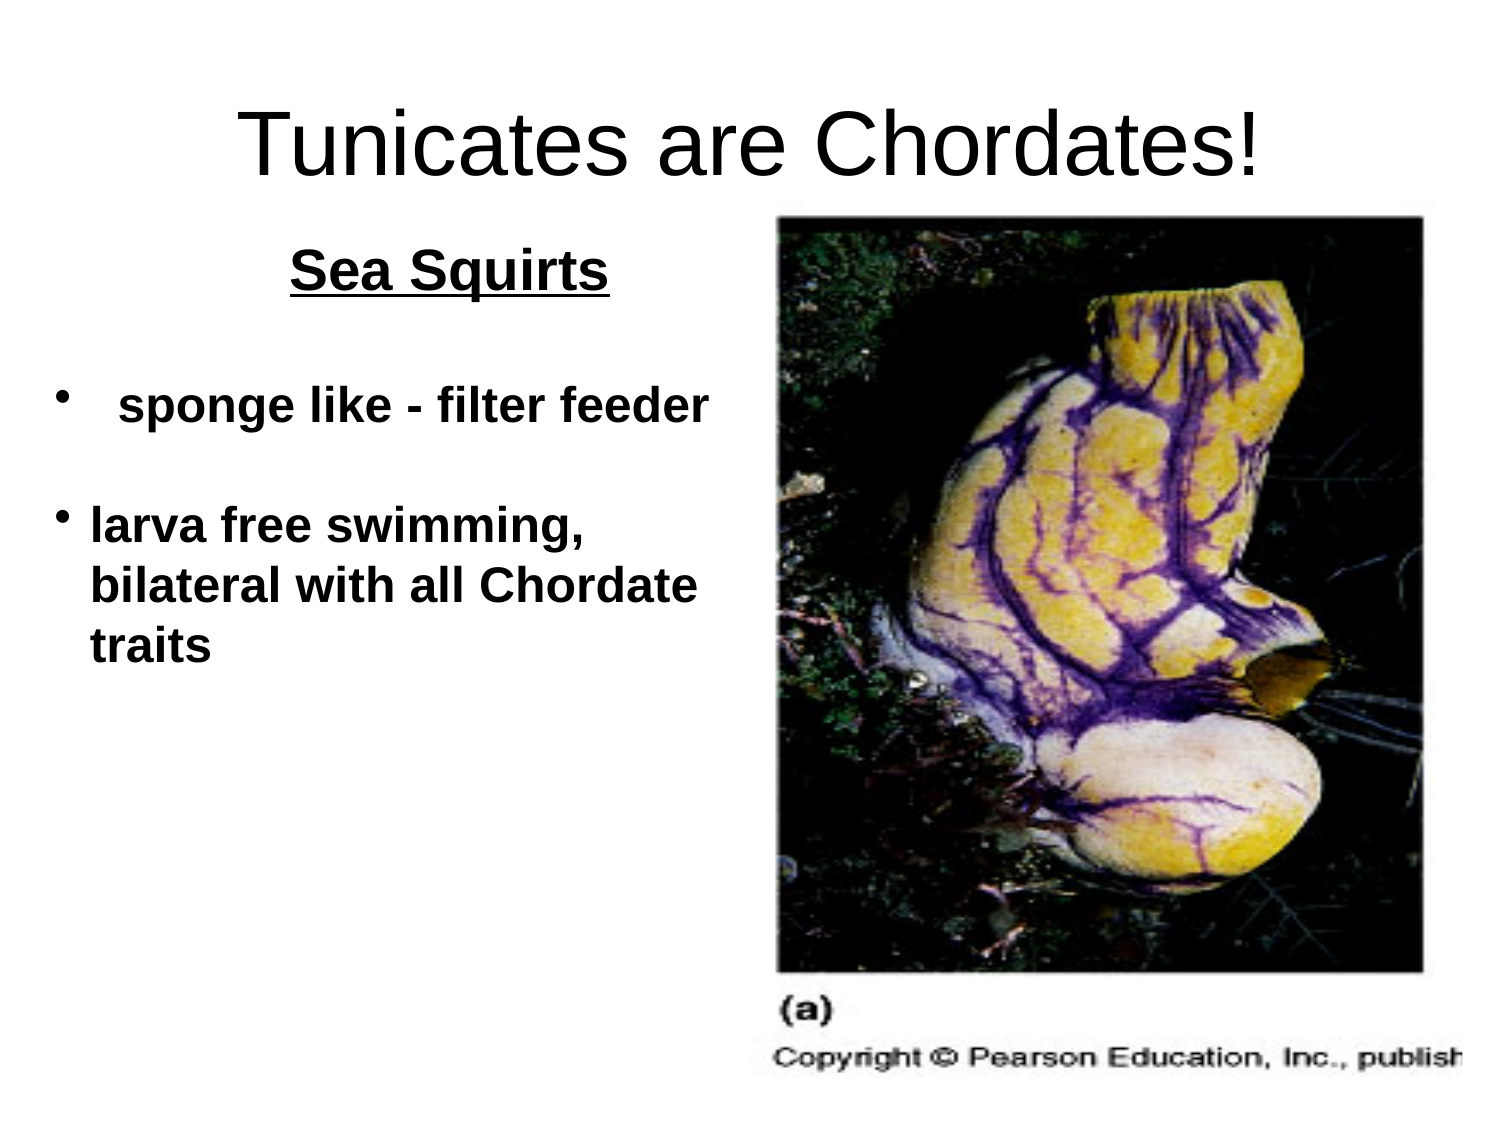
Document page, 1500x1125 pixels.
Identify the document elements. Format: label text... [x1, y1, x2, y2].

title Tunicates are Chordates! [75, 45, 1425, 224]
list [749, 199, 1463, 1088]
text_box Sea Squirts sponge like - filter feeder larva free swimming, bilateral with all Chordate traits [0, 224, 749, 680]
